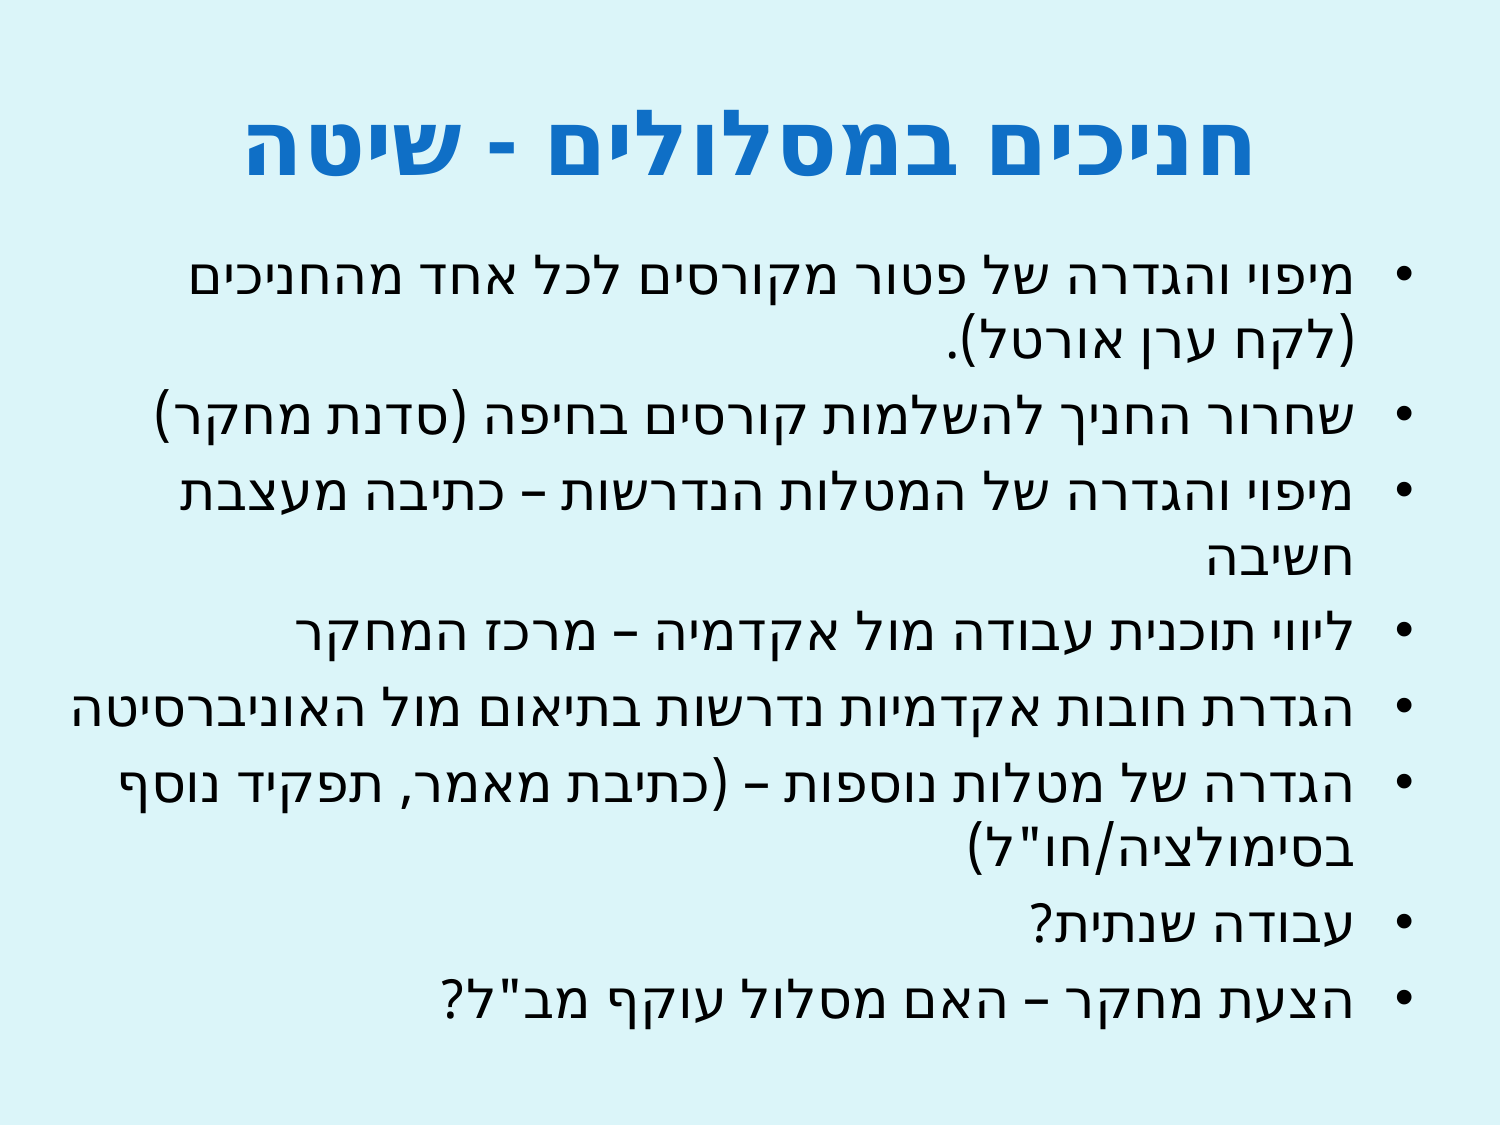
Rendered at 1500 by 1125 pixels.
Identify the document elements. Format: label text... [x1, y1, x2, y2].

list מיפוי והגדרה של פטור מקורסים לכל אחד מהחניכים (לקח ערן אורטל). שחרור החניך להשלמות קורסים בחיפה (סדנת מחקר) מיפוי והגדרה של המטלות הנדרשות – כתיבה מעצבת חשיבה ליווי תוכנית עבודה מול אקדמיה – מרכז המחקר הגדרת חובות אקדמיות נדרשות בתיאום מול האוניברסיטה הגדרה של מטלות נוספות – (כתיבת מאמר, תפקיד נוסף בסימולציה/חו"ל) עבודה שנתית? הצעת מחקר – האם מסלול עוקף מב"ל? [41, 232, 1425, 1059]
title חניכים במסלולים - שיטה [75, 45, 1425, 232]
